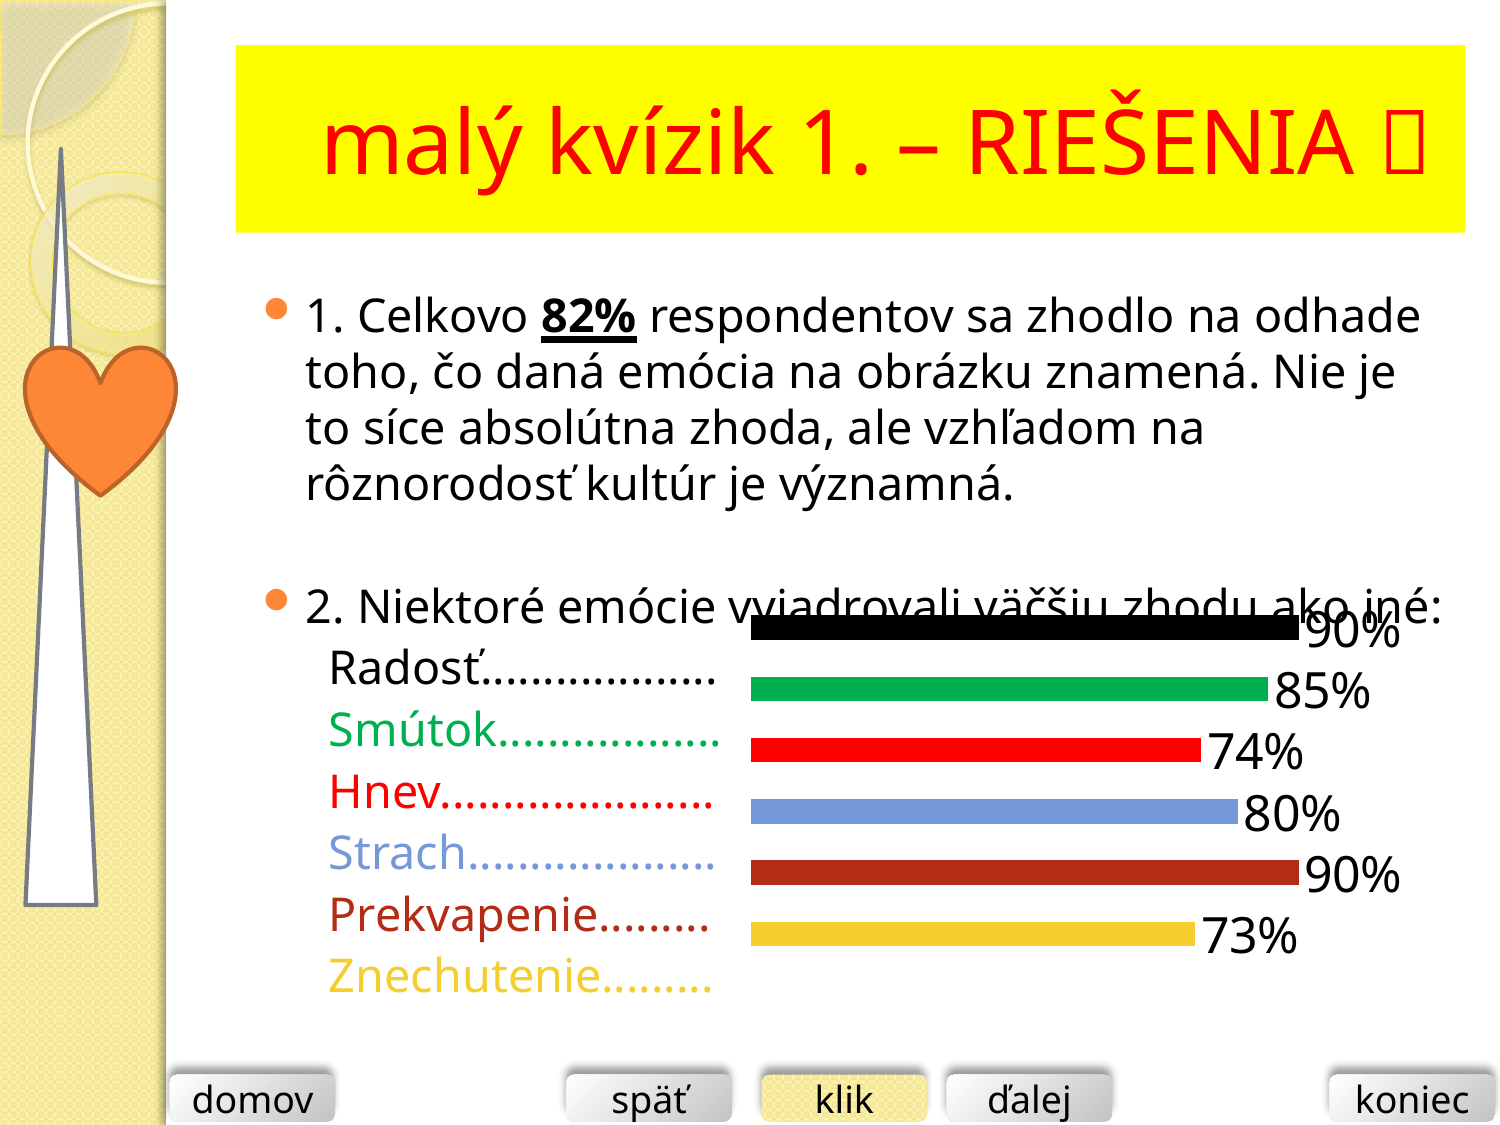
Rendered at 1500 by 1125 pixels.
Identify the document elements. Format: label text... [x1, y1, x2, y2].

text_box [22, 345, 179, 498]
chart [714, 567, 1424, 1029]
title malý kvízik 1. – RIEŠENIA  [235, 45, 1466, 233]
text_box ďalej [944, 1072, 1115, 1124]
text_box späť [564, 1072, 734, 1124]
text_box [23, 446, 99, 908]
list 1. Celkovo 82% respondentov sa zhodlo na odhade toho, čo daná emócia na obrázku znamená. Nie je to síce absolútna zhoda, ale vzhľadom na rôznorodosť kultúr je významná. 2. Niektoré emócie vyjadrovali väčšiu zhodu ako iné: Radosť................... Smútok.................. Hnev...................... Strach.................... Prekvapenie......... Znechutenie......... [235, 237, 1466, 1059]
text_box koniec [1327, 1072, 1498, 1124]
text_box domov [167, 1072, 338, 1124]
text_box klik [759, 1072, 930, 1124]
text_box [49, 146, 73, 347]
